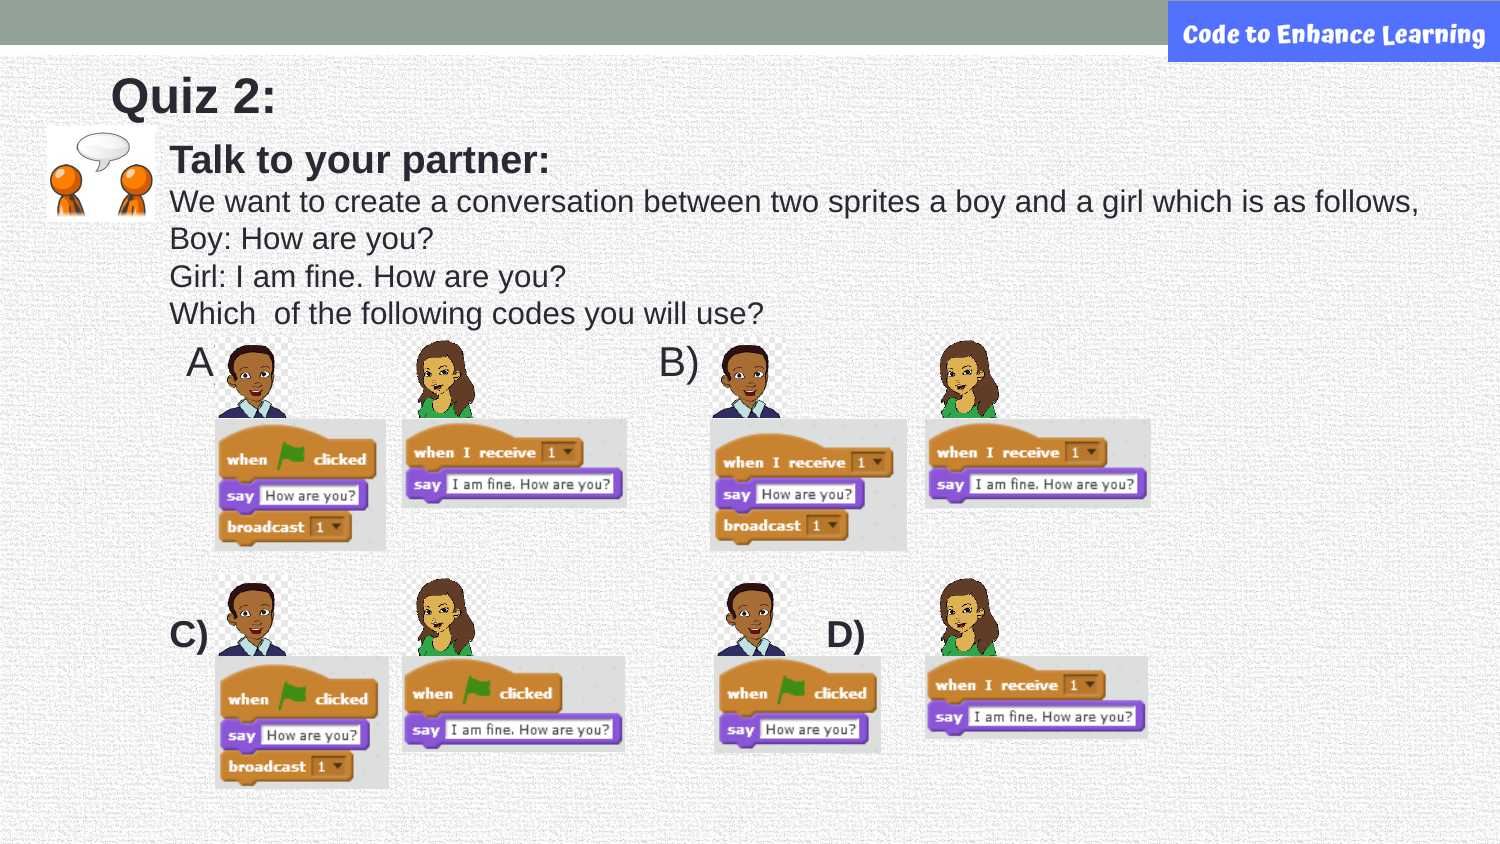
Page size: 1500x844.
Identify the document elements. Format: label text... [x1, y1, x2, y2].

text_box Quiz 2: [95, 56, 1413, 121]
text_box B) C) D) [154, 327, 1441, 789]
picture [0, 0, 1500, 844]
text_box Talk to your partner: We want to create a conversation between two sprites a boy and a girl which is as follows, Boy: How are you? Girl: I am fine. How are you? Which of the following codes you will use? [154, 126, 1482, 327]
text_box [214, 337, 1151, 789]
